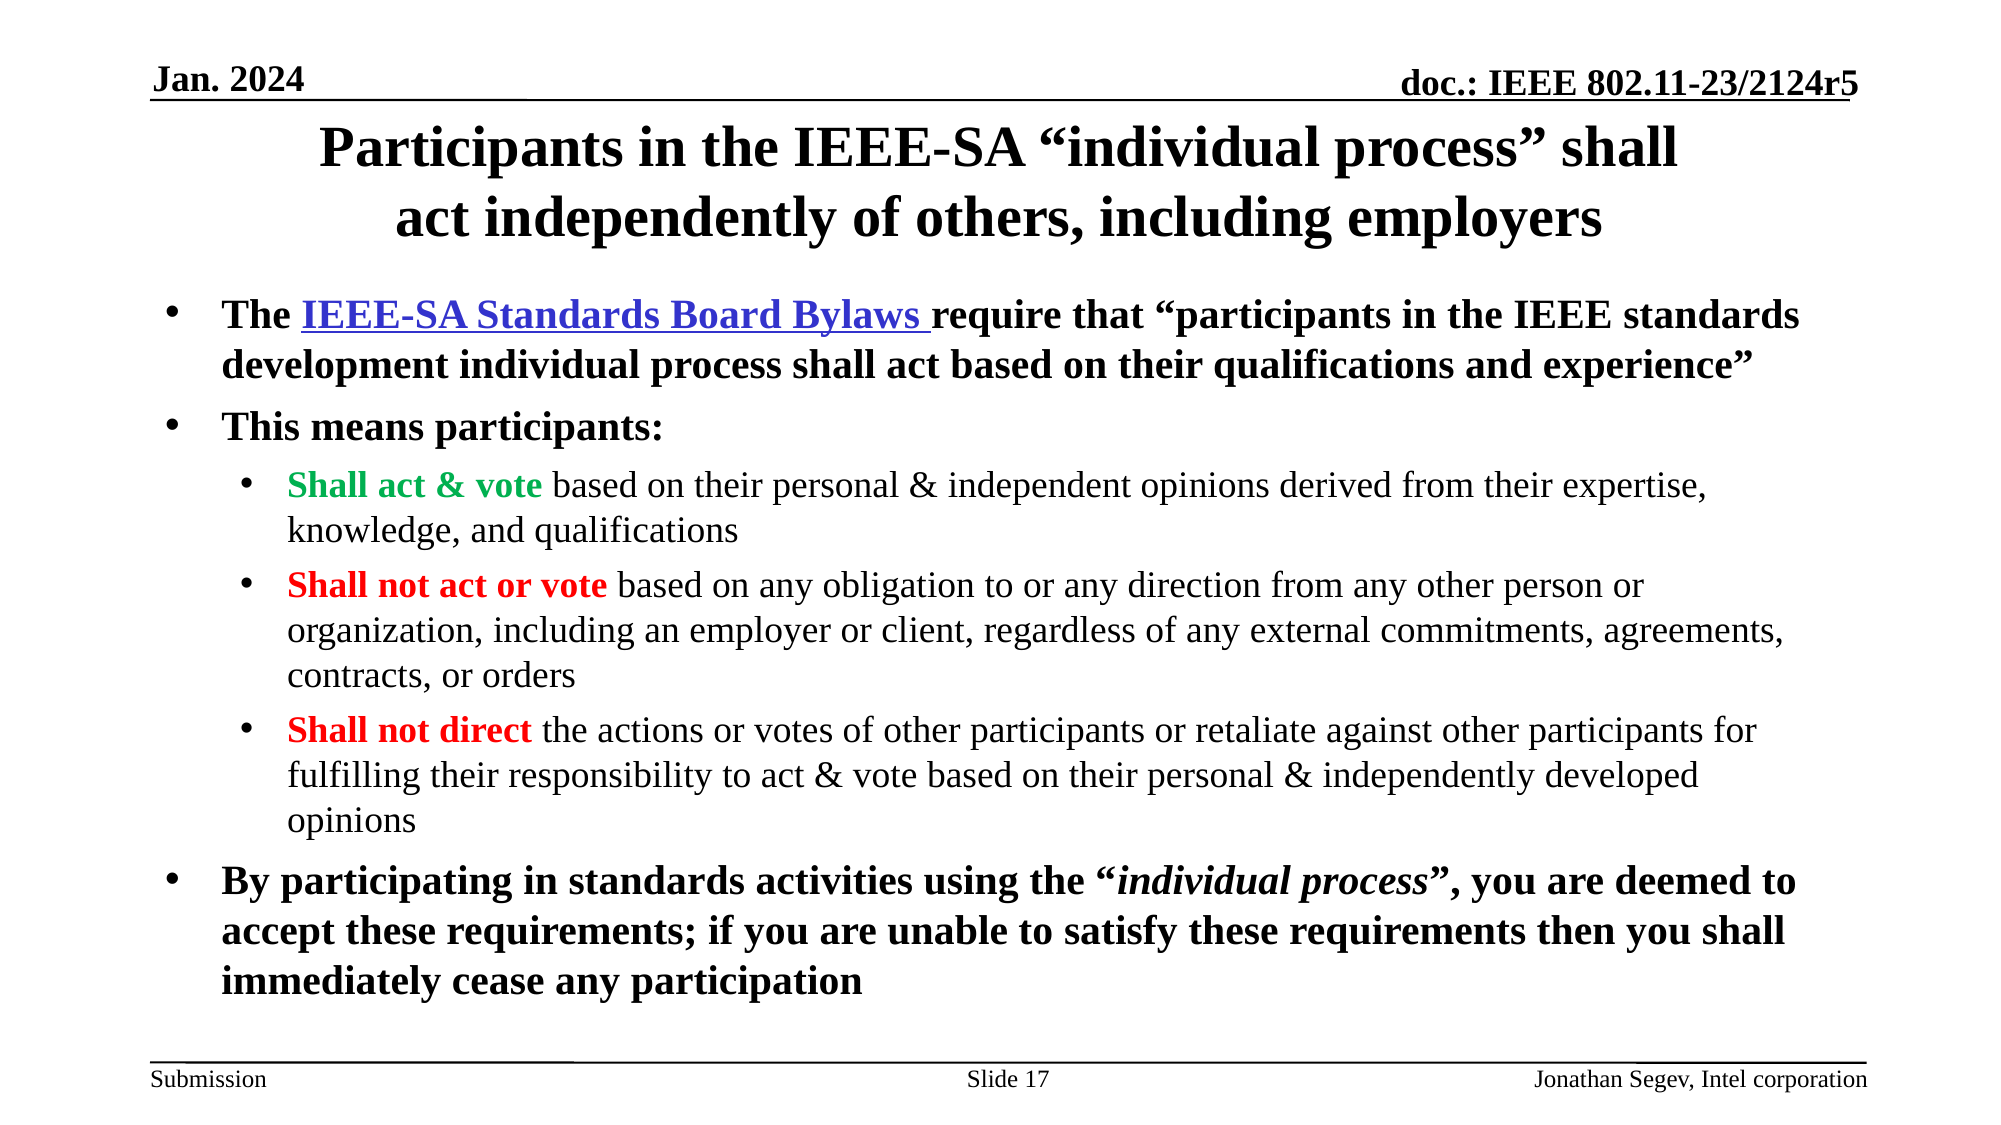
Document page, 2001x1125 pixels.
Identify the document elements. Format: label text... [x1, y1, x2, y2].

footer Jonathan Segev, Intel corporation [1171, 1061, 1869, 1093]
title Participants in the IEEE-SA “individual process” shall act independently of others, including employers [149, 112, 1850, 244]
slide_number Slide 17 [950, 1061, 1067, 1123]
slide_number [152, 54, 563, 100]
list The IEEE-SA Standards Board Bylaws require that “participants in the IEEE standards development individual process shall act based on their qualifications and experience” This means participants: Shall act & vote based on their personal & independent opinions derived from their expertise, knowledge, and qualifications Shall not act or vote based on any obligation to or any direction from any other person or organization, including an employer or client, regardless of any external commitments, agreements, contracts, or orders Shall not direct the actions or votes of other participants or retaliate against other participants for fulfilling their responsibility to act & vote based on their personal & independently developed opinions By participating in standards activities using the “individual process”, you are deemed to accept these requirements; if you are unable to satisfy these requirements then you shall immediately cease any participation [149, 278, 1850, 1000]
